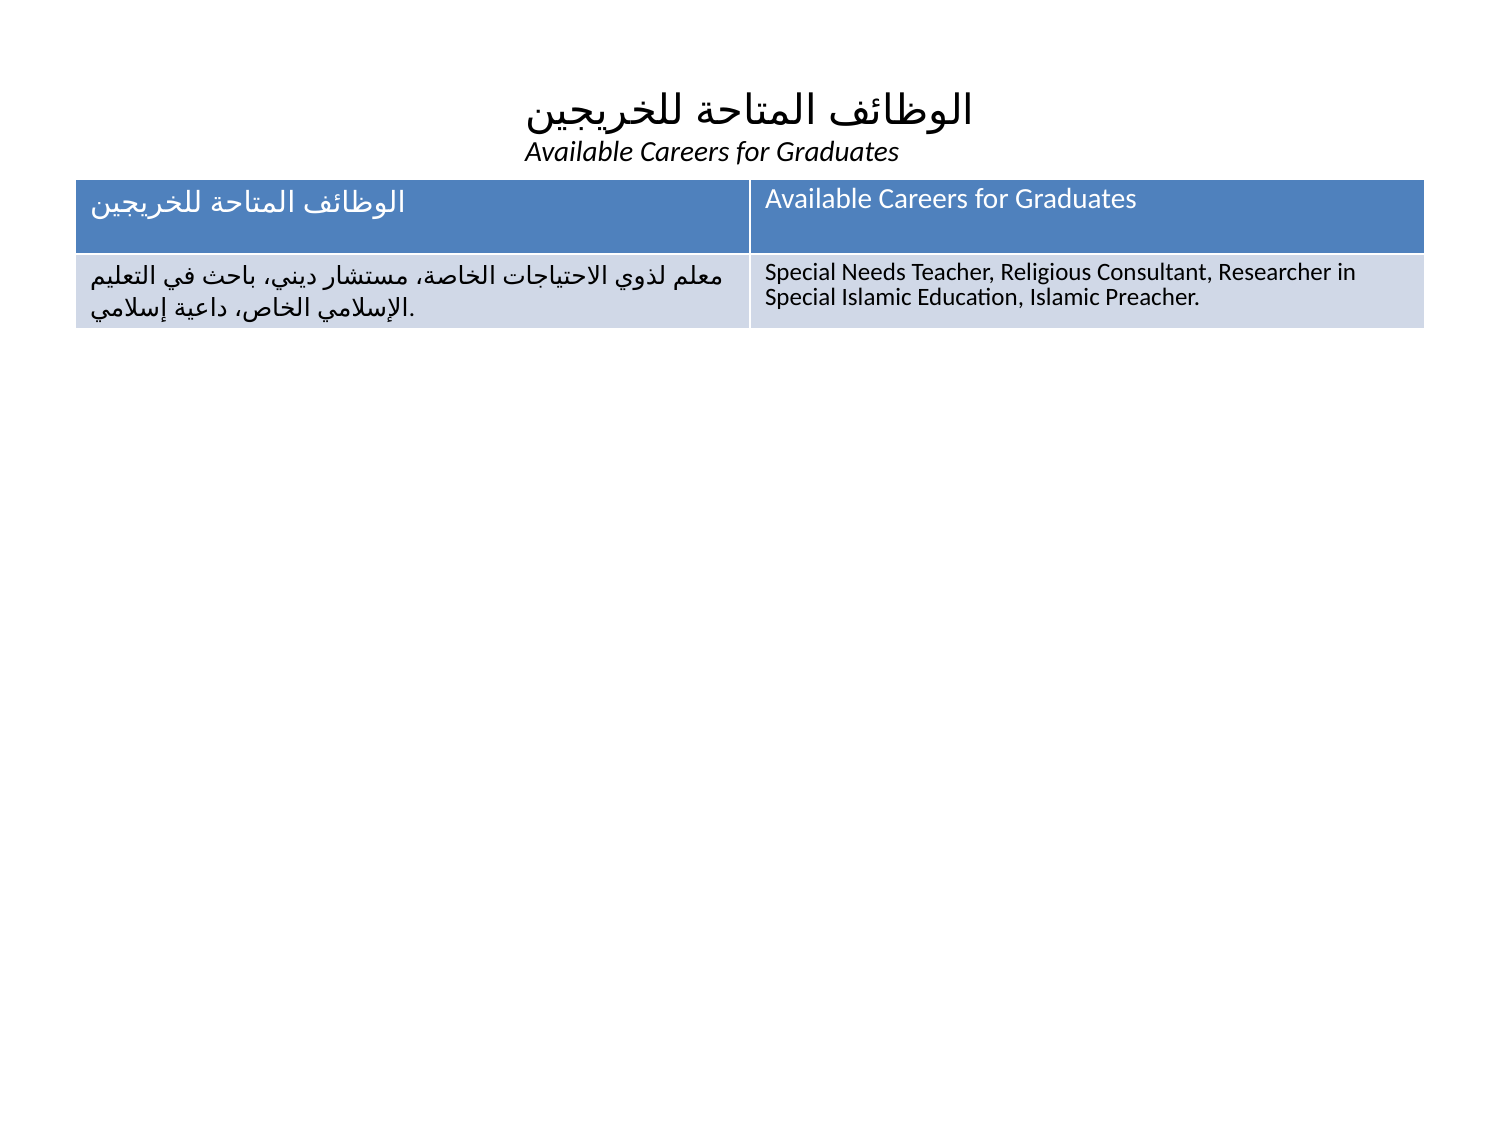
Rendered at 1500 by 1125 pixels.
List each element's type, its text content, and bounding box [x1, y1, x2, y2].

table_cell معلم لذوي الاحتياجات الخاصة، مستشار ديني، باحث في التعليم الإسلامي الخاص، داعية إسلامي. [76, 255, 749, 328]
table_header Available Careers for Graduates [751, 180, 1424, 253]
table_header الوظائف المتاحة للخريجين [76, 180, 749, 253]
text_box الوظائف المتاحة للخريجين Available Careers for Graduates [510, 75, 990, 175]
table_cell Special Needs Teacher, Religious Consultant, Researcher in Special Islamic Education, Islamic Preacher. [751, 255, 1424, 328]
